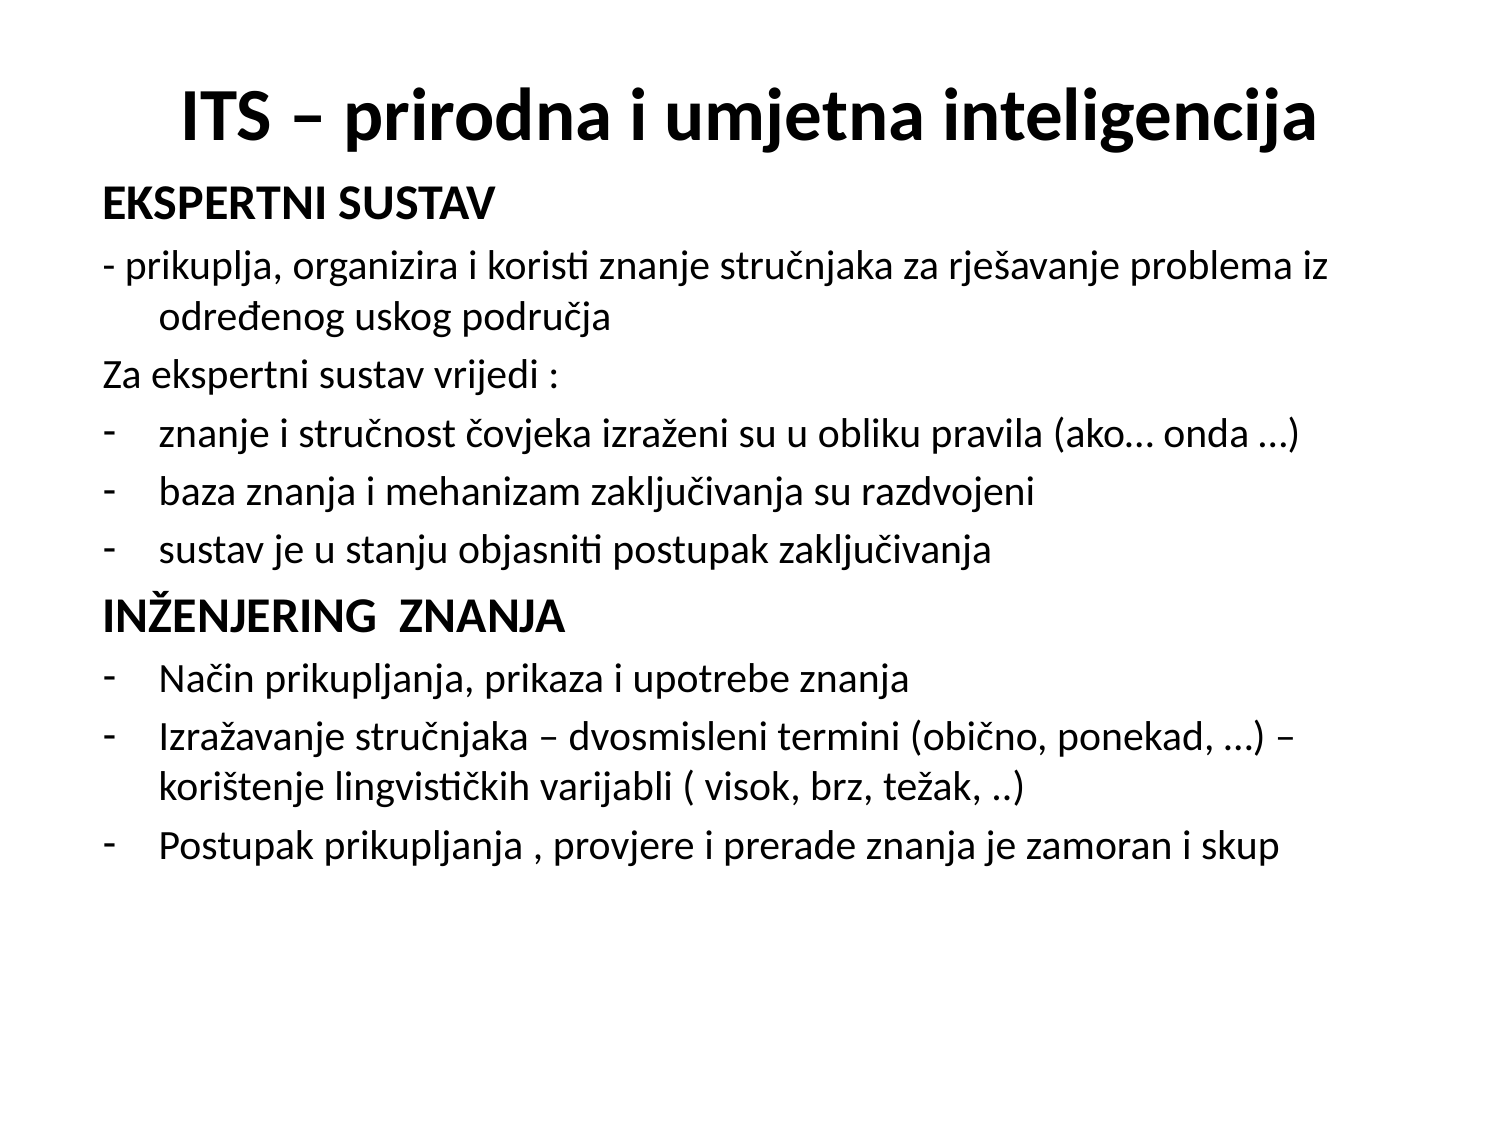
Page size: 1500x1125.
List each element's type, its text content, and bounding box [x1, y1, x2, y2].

list EKSPERTNI SUSTAV - prikuplja, organizira i koristi znanje stručnjaka za rješavanje problema iz određenog uskog područja Za ekspertni sustav vrijedi : znanje i stručnost čovjeka izraženi su u obliku pravila (ako… onda …) baza znanja i mehanizam zaključivanja su razdvojeni sustav je u stanju objasniti postupak zaključivanja INŽENJERING ZNANJA Način prikupljanja, prikaza i upotrebe znanja Izražavanje stručnjaka – dvosmisleni termini (obično, ponekad, …) – korištenje lingvističkih varijabli ( visok, brz, težak, ..) Postupak prikupljanja , provjere i prerade znanja je zamoran i skup [87, 162, 1438, 1005]
title ITS – prirodna i umjetna inteligencija [75, 45, 1425, 175]
